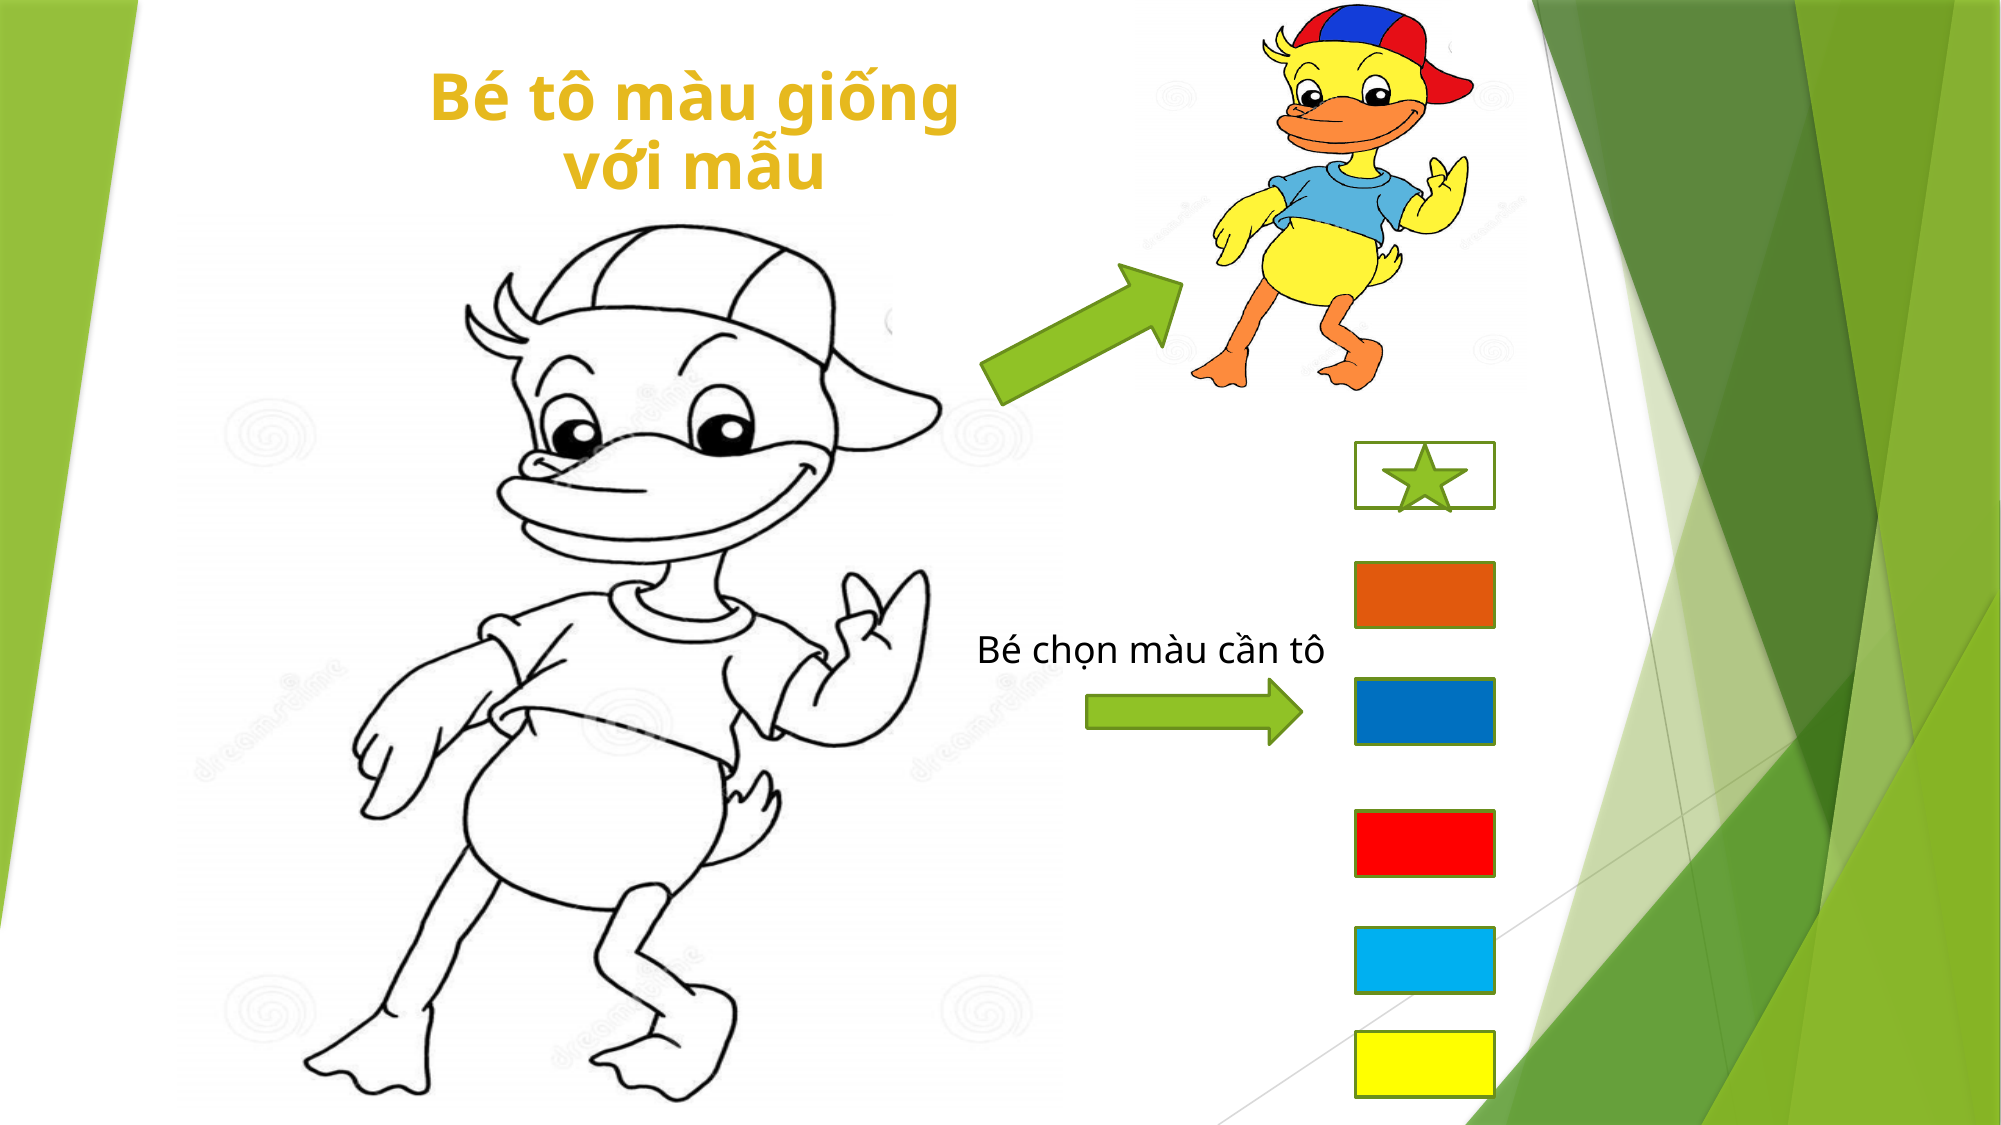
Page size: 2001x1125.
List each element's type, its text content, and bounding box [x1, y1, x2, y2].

text_box [1354, 809, 1496, 878]
picture [175, 212, 1063, 1114]
text_box [1354, 561, 1496, 629]
text_box Bé chọn màu cần tô [1067, 618, 1341, 679]
text_box [1354, 926, 1496, 995]
picture [1133, 0, 1528, 396]
text_box [1354, 1030, 1496, 1099]
text_box [1381, 442, 1469, 513]
text_box [1354, 441, 1496, 510]
text_box Bé tô màu giống với mẫu [358, 56, 1033, 211]
text_box [1067, 263, 1128, 373]
text_box [1354, 677, 1496, 746]
text_box [1085, 679, 1304, 747]
